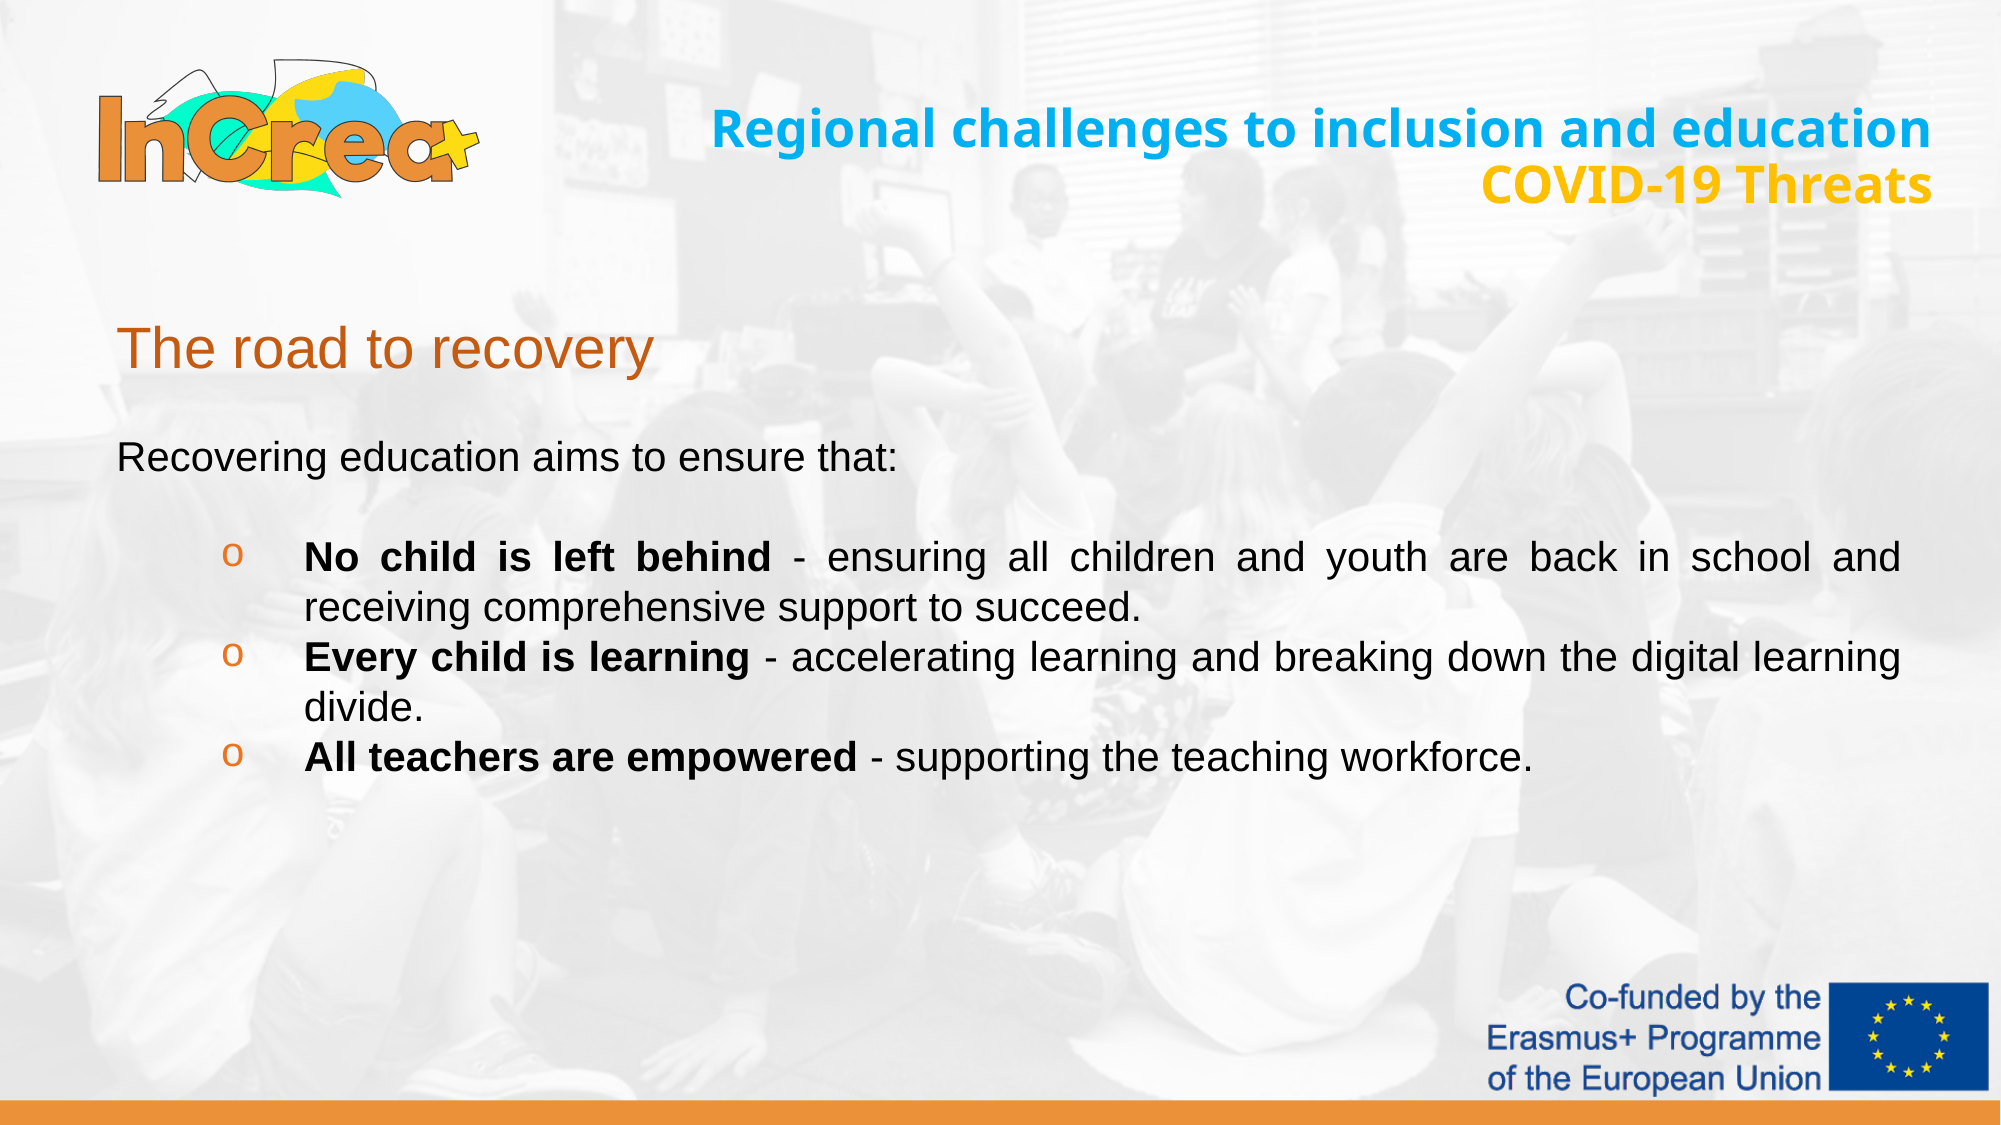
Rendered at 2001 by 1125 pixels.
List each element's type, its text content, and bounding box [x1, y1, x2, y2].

picture [93, 52, 482, 203]
text_box The road to recovery Recovering education aims to ensure that: No child is left behind - ensuring all children and youth are back in school and receiving comprehensive support to succeed. Every child is learning - accelerating learning and breaking down the digital learning divide. All teachers are empowered - supporting the teaching workforce. [101, 302, 1918, 788]
picture [1472, 979, 2000, 1101]
text_box Regional challenges to inclusion and education COVID-19 Threats [523, 95, 1949, 234]
